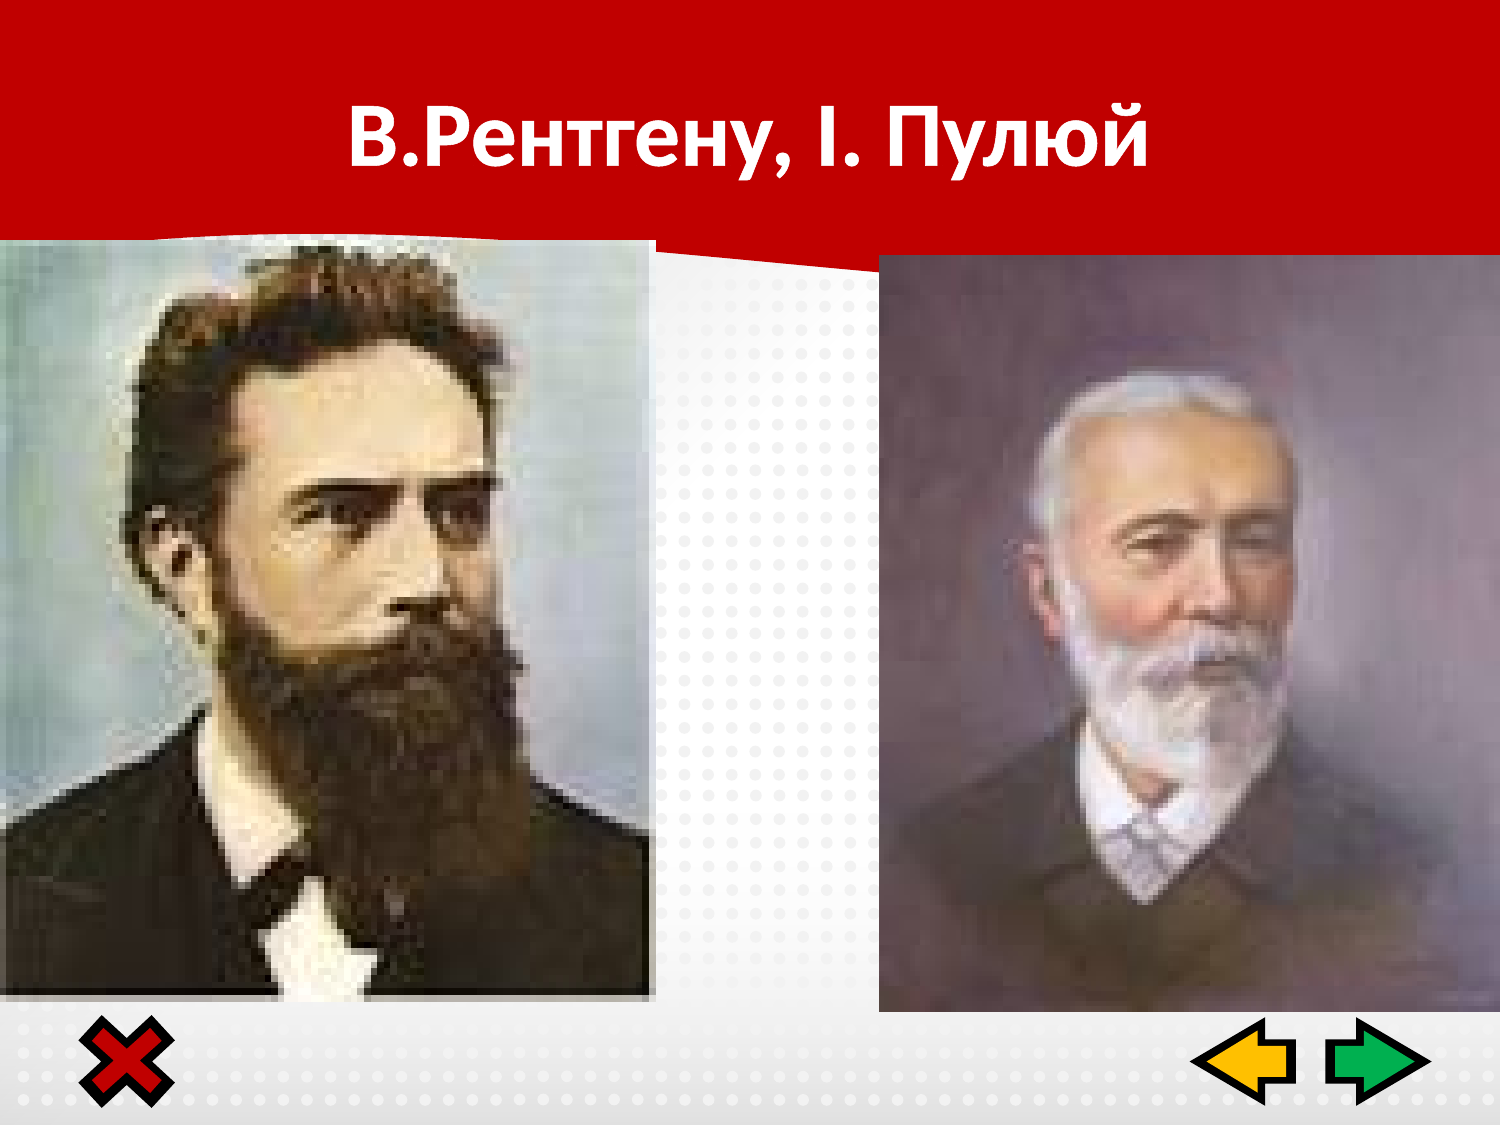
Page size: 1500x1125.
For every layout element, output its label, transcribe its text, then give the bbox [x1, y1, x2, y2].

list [0, 239, 656, 1002]
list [879, 255, 1500, 1012]
title В.Рентгену, І. Пулюй [75, 49, 1424, 209]
